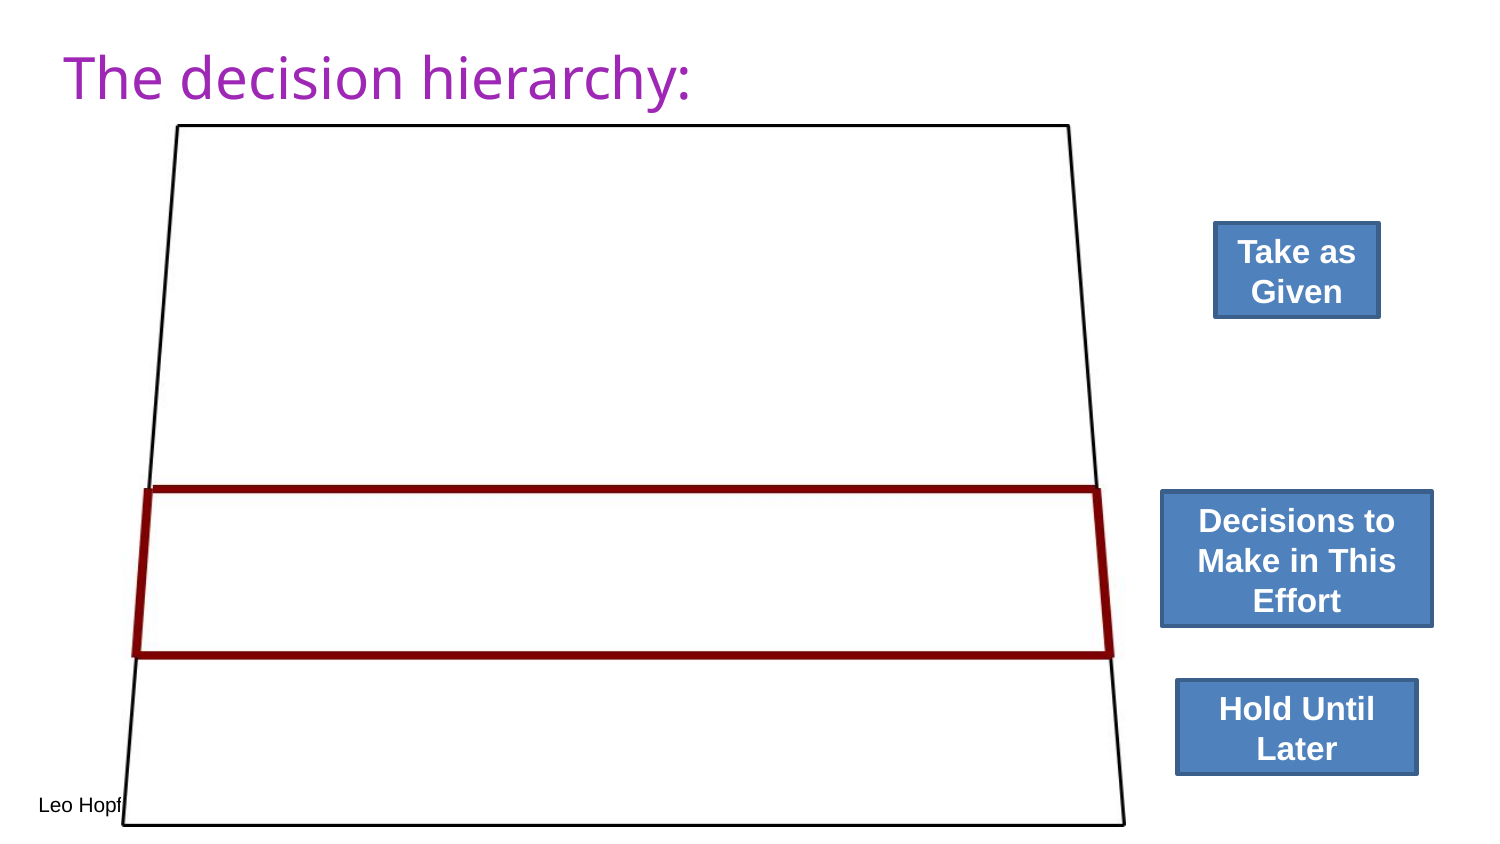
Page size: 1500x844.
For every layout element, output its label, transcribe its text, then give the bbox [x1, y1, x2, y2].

title The decision hierarchy: [48, 33, 1425, 187]
text_box Take as Given [1213, 221, 1381, 319]
picture [120, 124, 1126, 827]
text_box Decisions to Make in This Effort [1160, 489, 1434, 628]
text_box Hold Until Later [1175, 678, 1419, 776]
